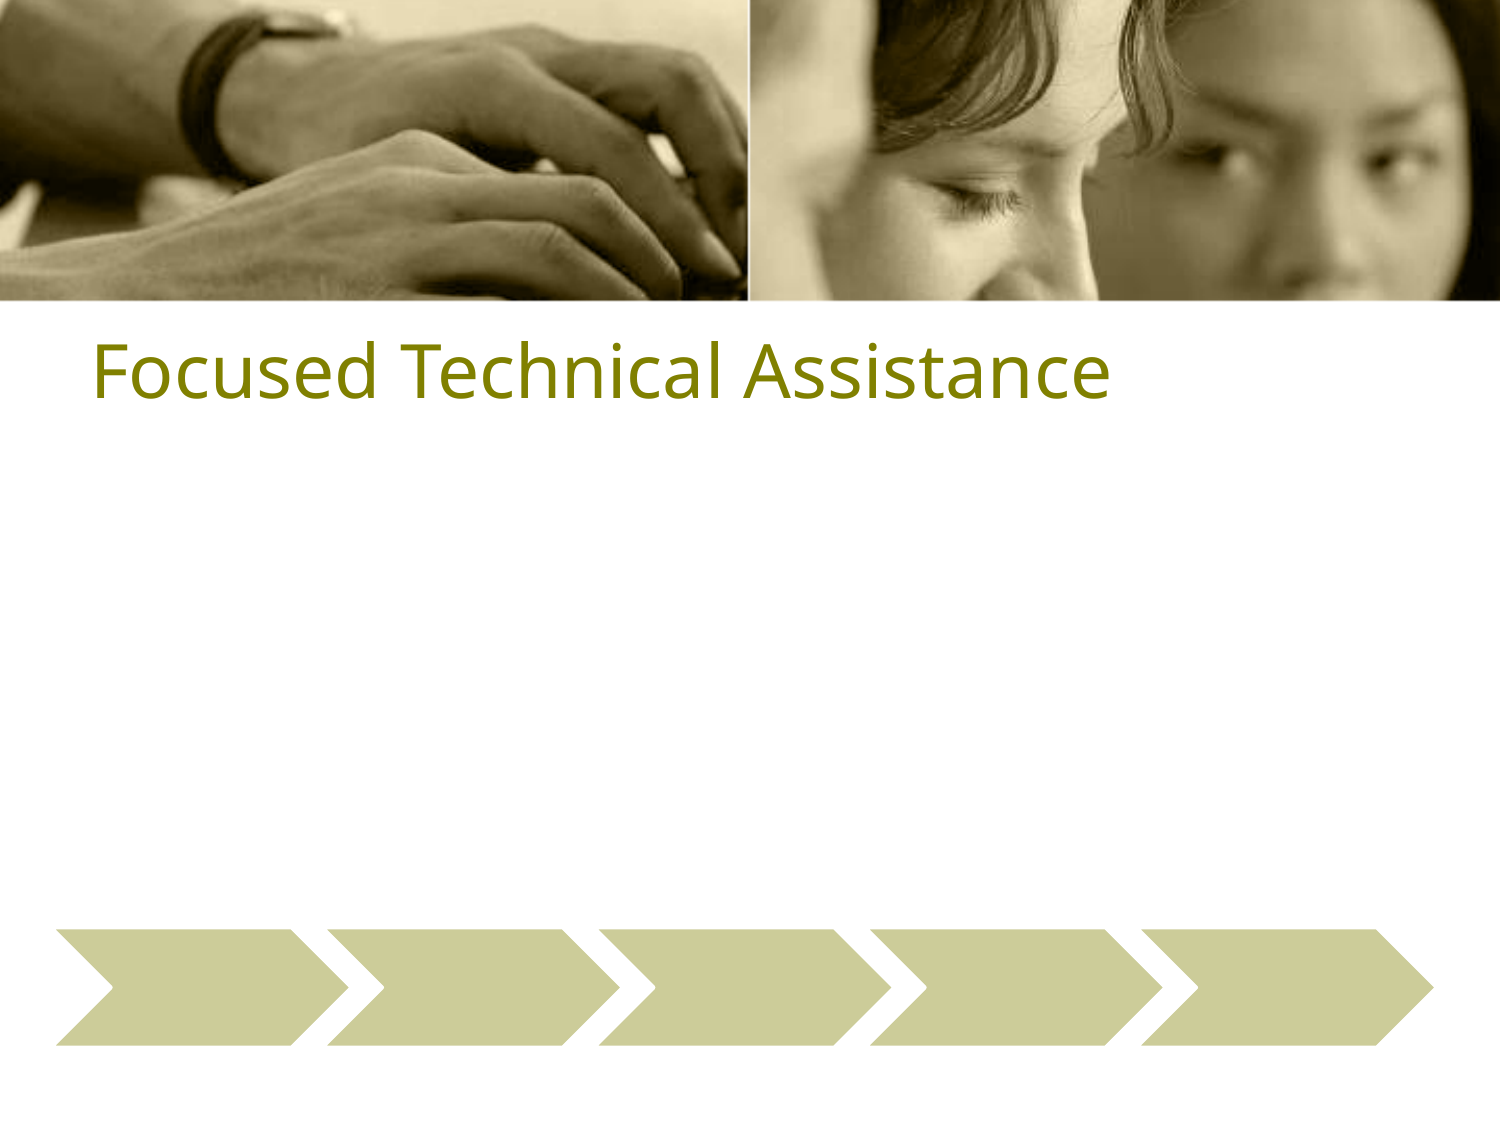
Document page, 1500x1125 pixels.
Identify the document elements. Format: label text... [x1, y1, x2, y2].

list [49, 874, 1438, 1101]
title Focused Technical Assistance [75, 299, 1438, 438]
picture [0, 0, 1500, 1125]
